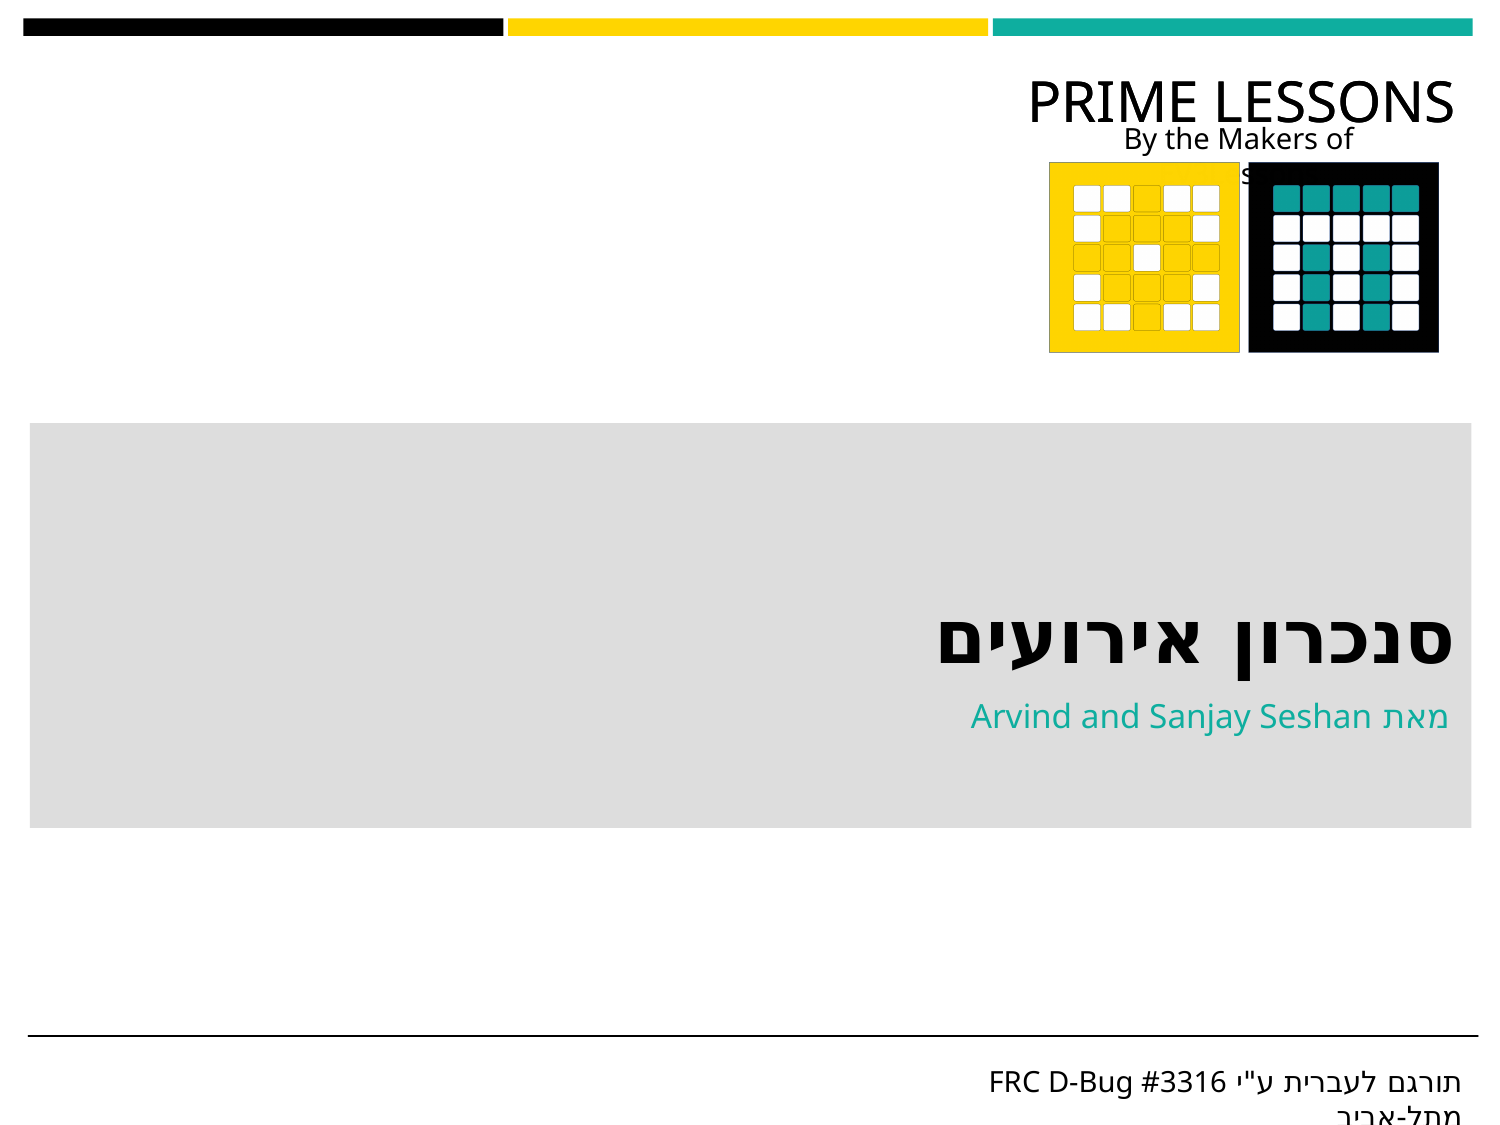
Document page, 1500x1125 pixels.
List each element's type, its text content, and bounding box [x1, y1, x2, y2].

text_box מאת Arvind and Sanjay Seshan [522, 687, 1465, 785]
picture [1049, 162, 1240, 353]
picture [1248, 162, 1439, 353]
title סנכרון אירועים [29, 439, 1472, 686]
